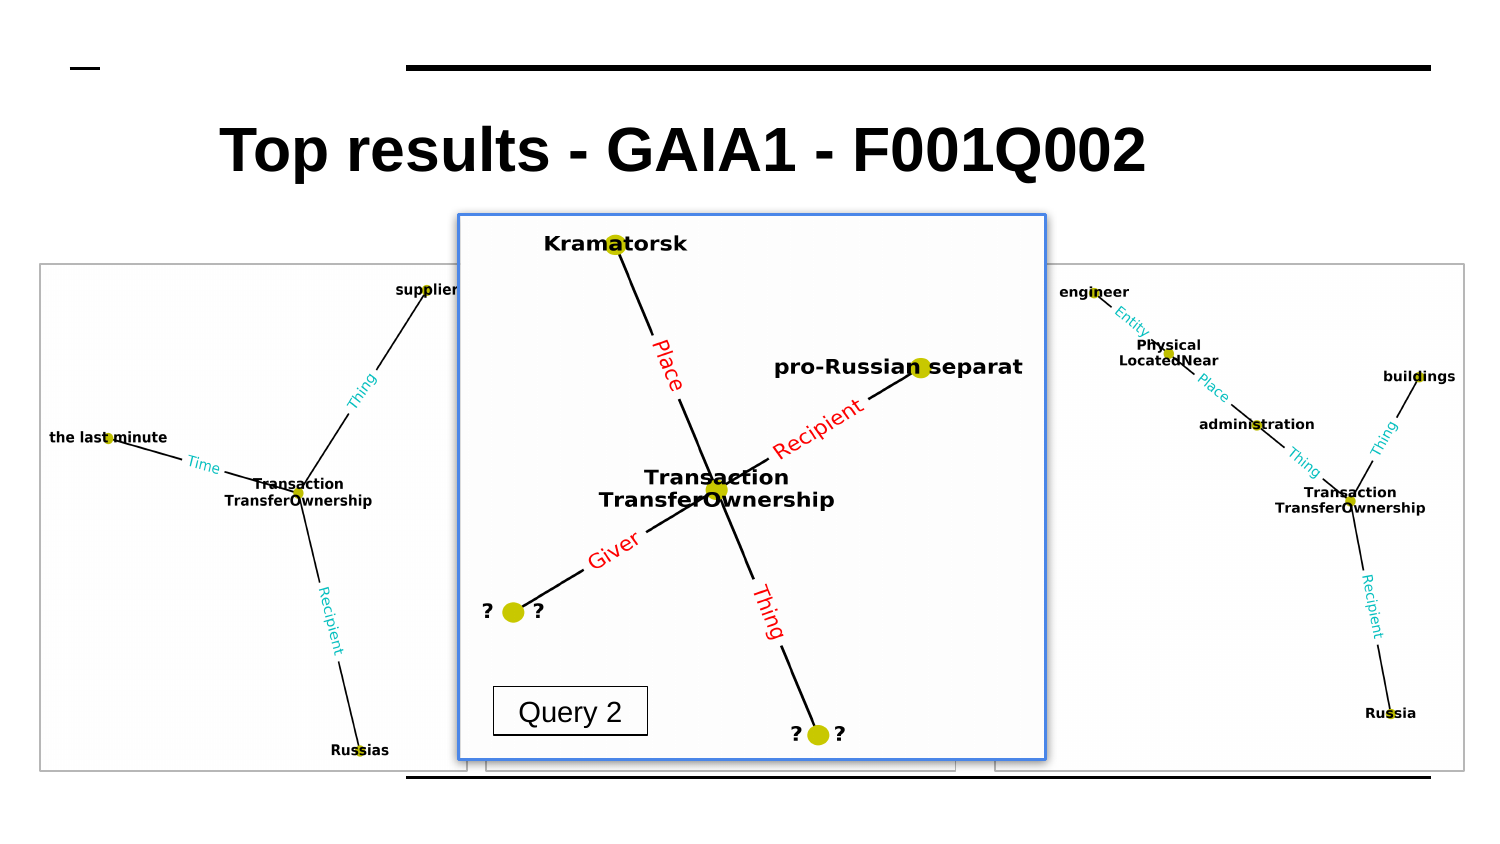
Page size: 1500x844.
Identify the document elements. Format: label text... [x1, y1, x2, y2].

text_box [460, 215, 1045, 758]
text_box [40, 264, 1464, 771]
title Top results - GAIA1 - F001Q002 [204, 94, 1431, 199]
